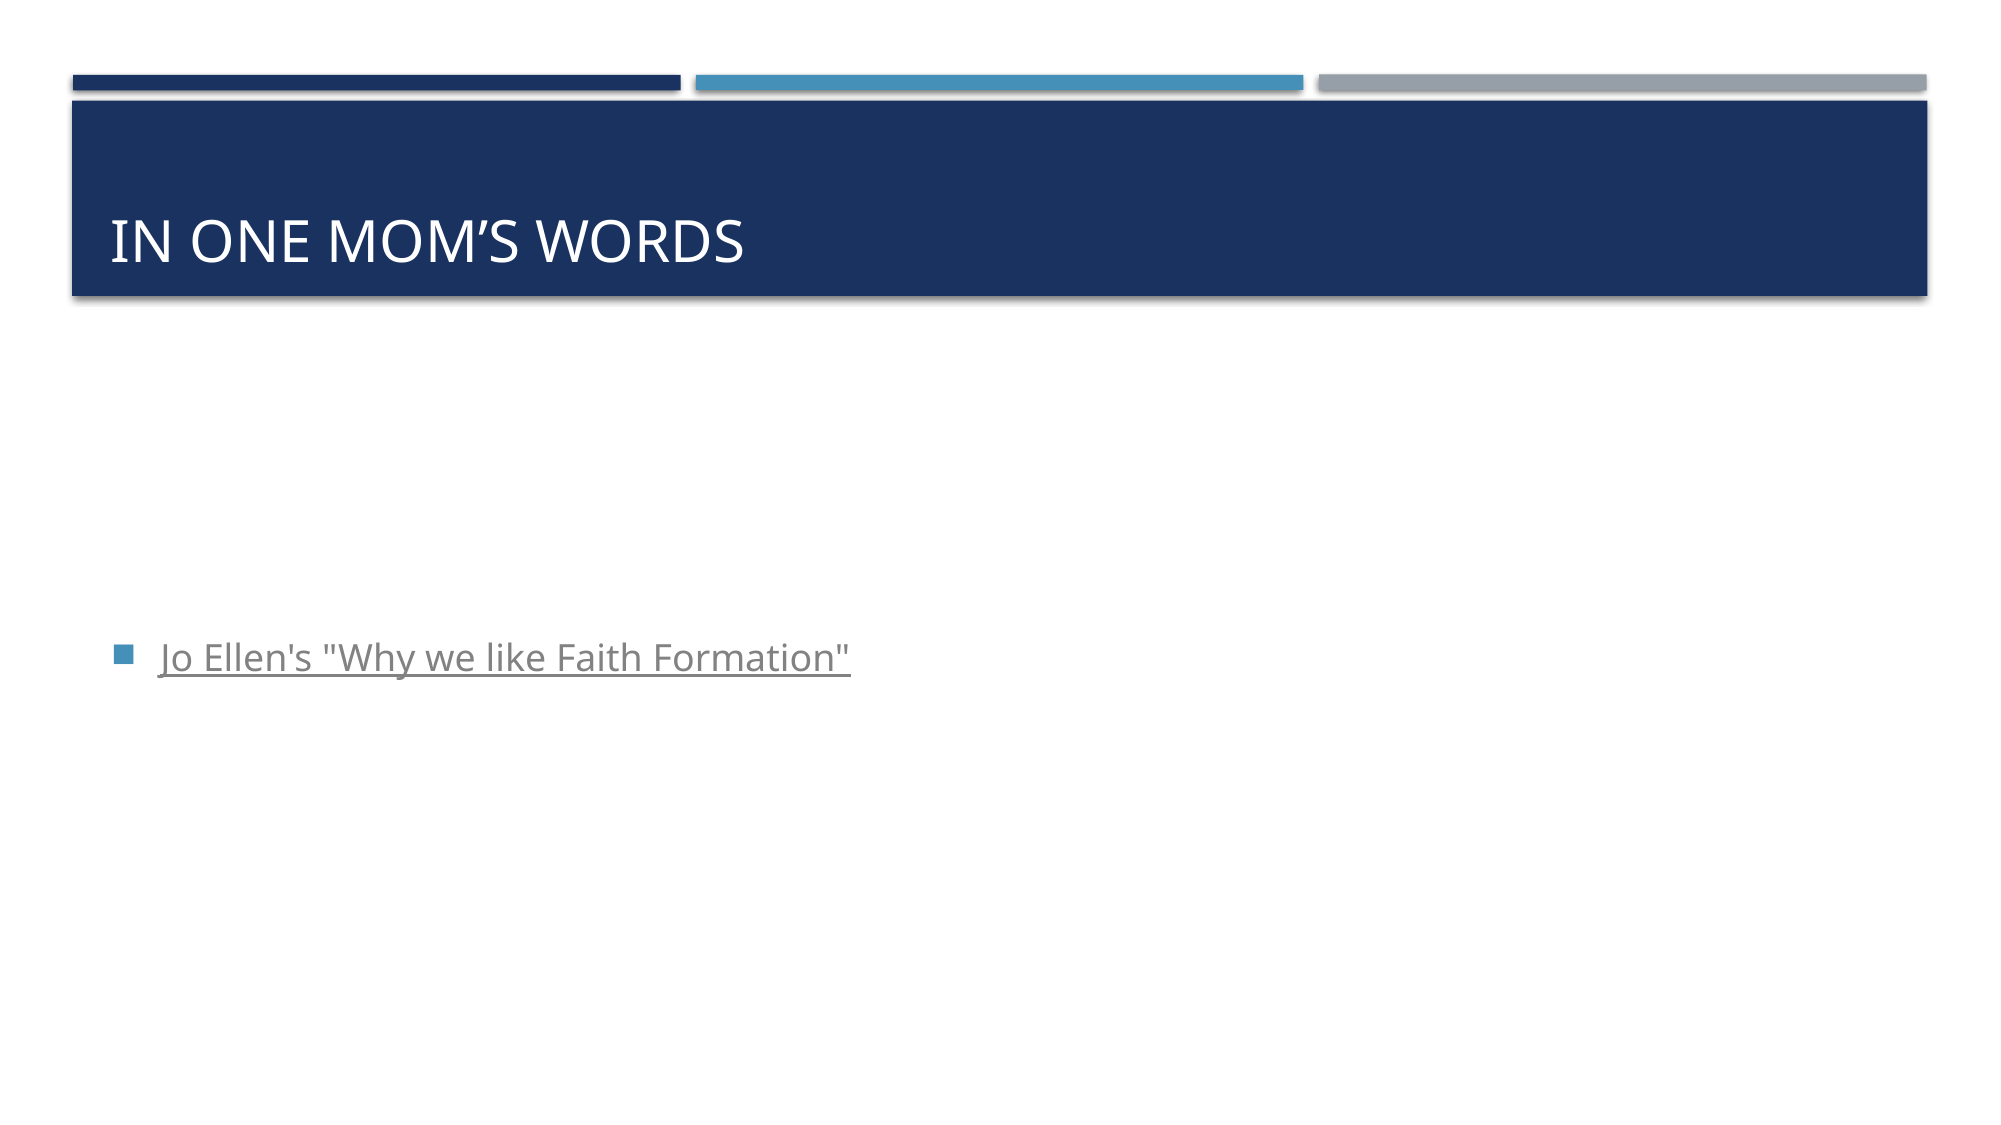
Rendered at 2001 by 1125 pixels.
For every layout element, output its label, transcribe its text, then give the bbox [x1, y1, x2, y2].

title IN one mom’s words [95, 115, 1905, 282]
list Jo Ellen's "Why we like Faith Formation" [95, 357, 1905, 962]
